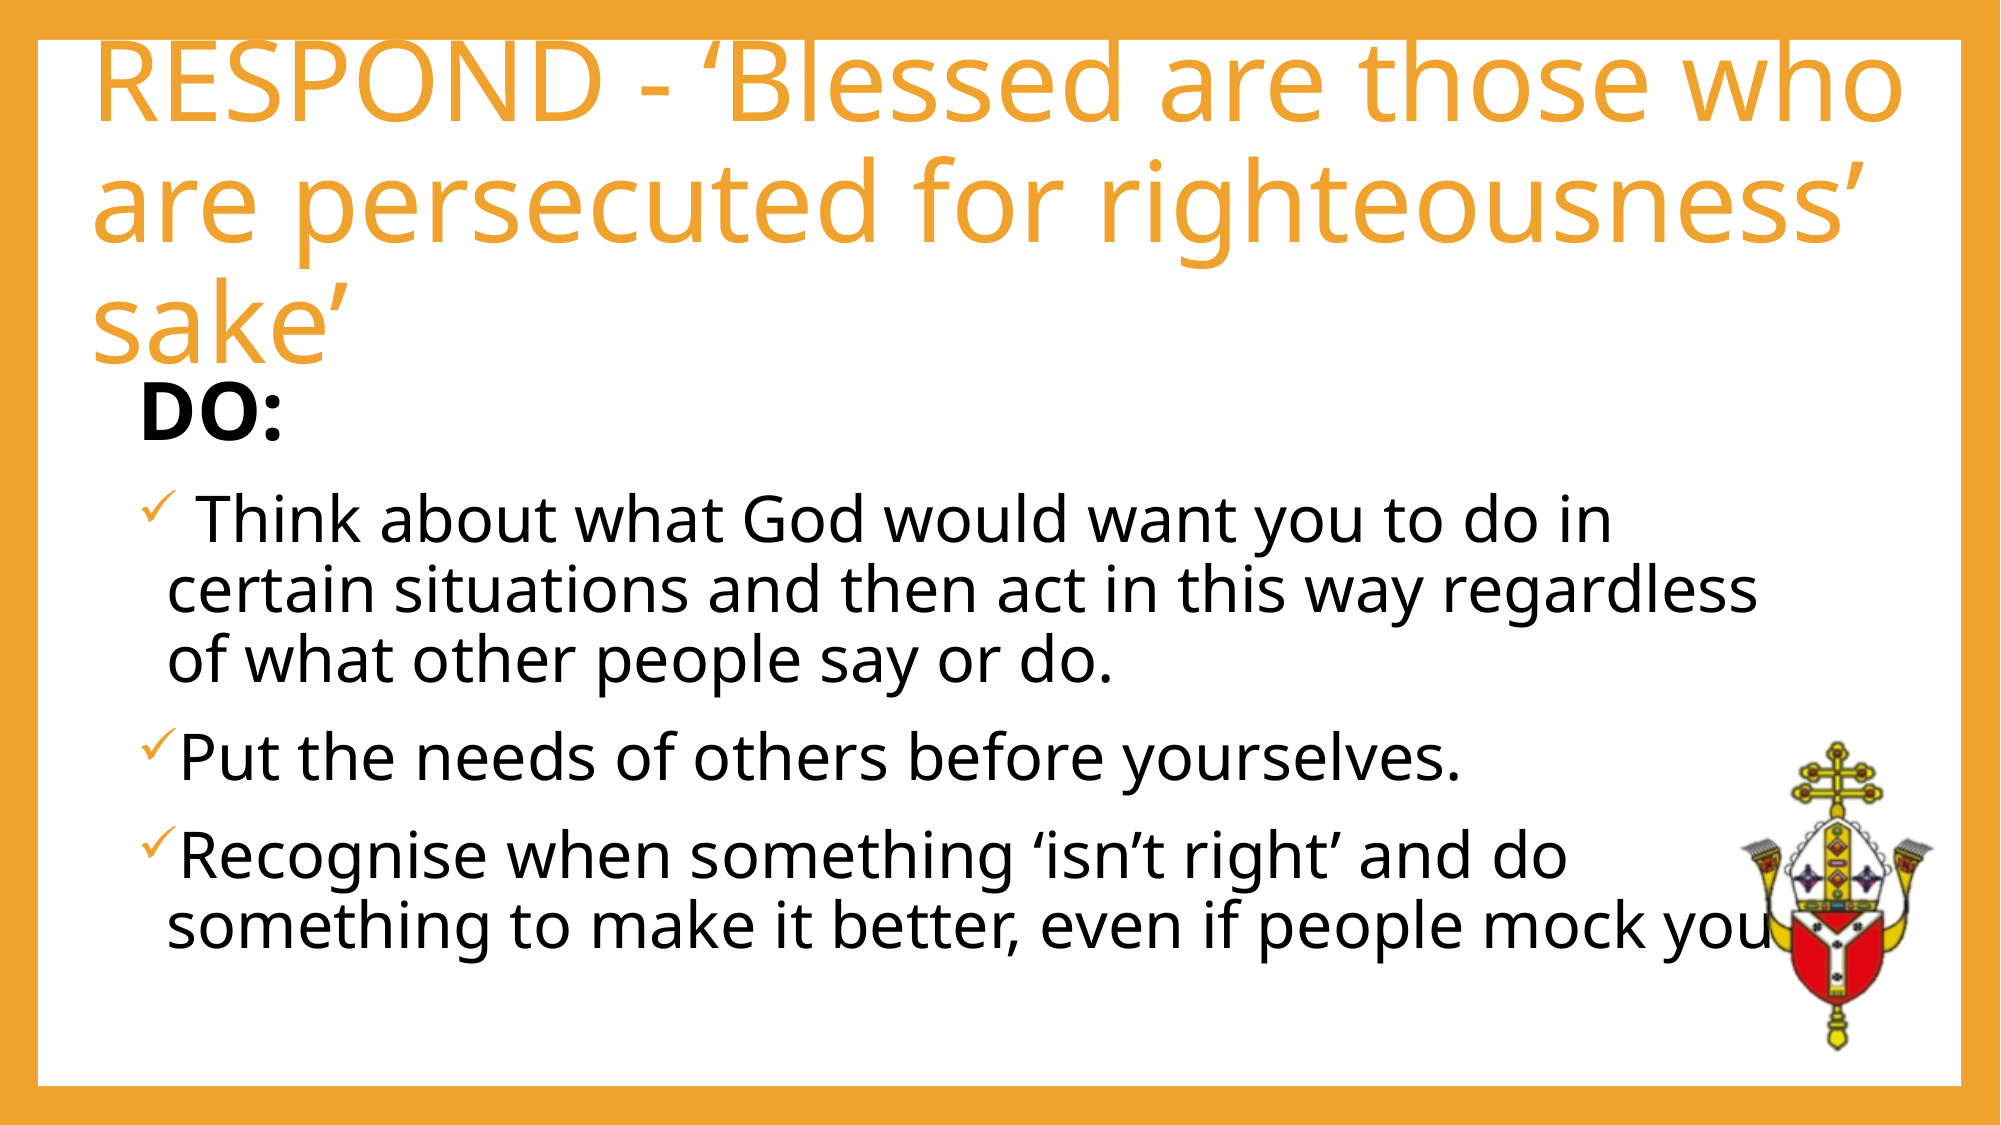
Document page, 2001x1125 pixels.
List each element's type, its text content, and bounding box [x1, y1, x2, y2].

text_box RESPOND - ‘Blessed are those who are persecuted for righteousness’ sake’ [75, 94, 1926, 318]
picture [1718, 730, 1944, 1060]
text_box DO: Think about what God would want you to do in certain situations and then act in this way regardless of what other people say or do. Put the needs of others before yourselves. Recognise when something ‘isn’t right’ and do something to make it better, even if people mock you. [115, 363, 1810, 1024]
